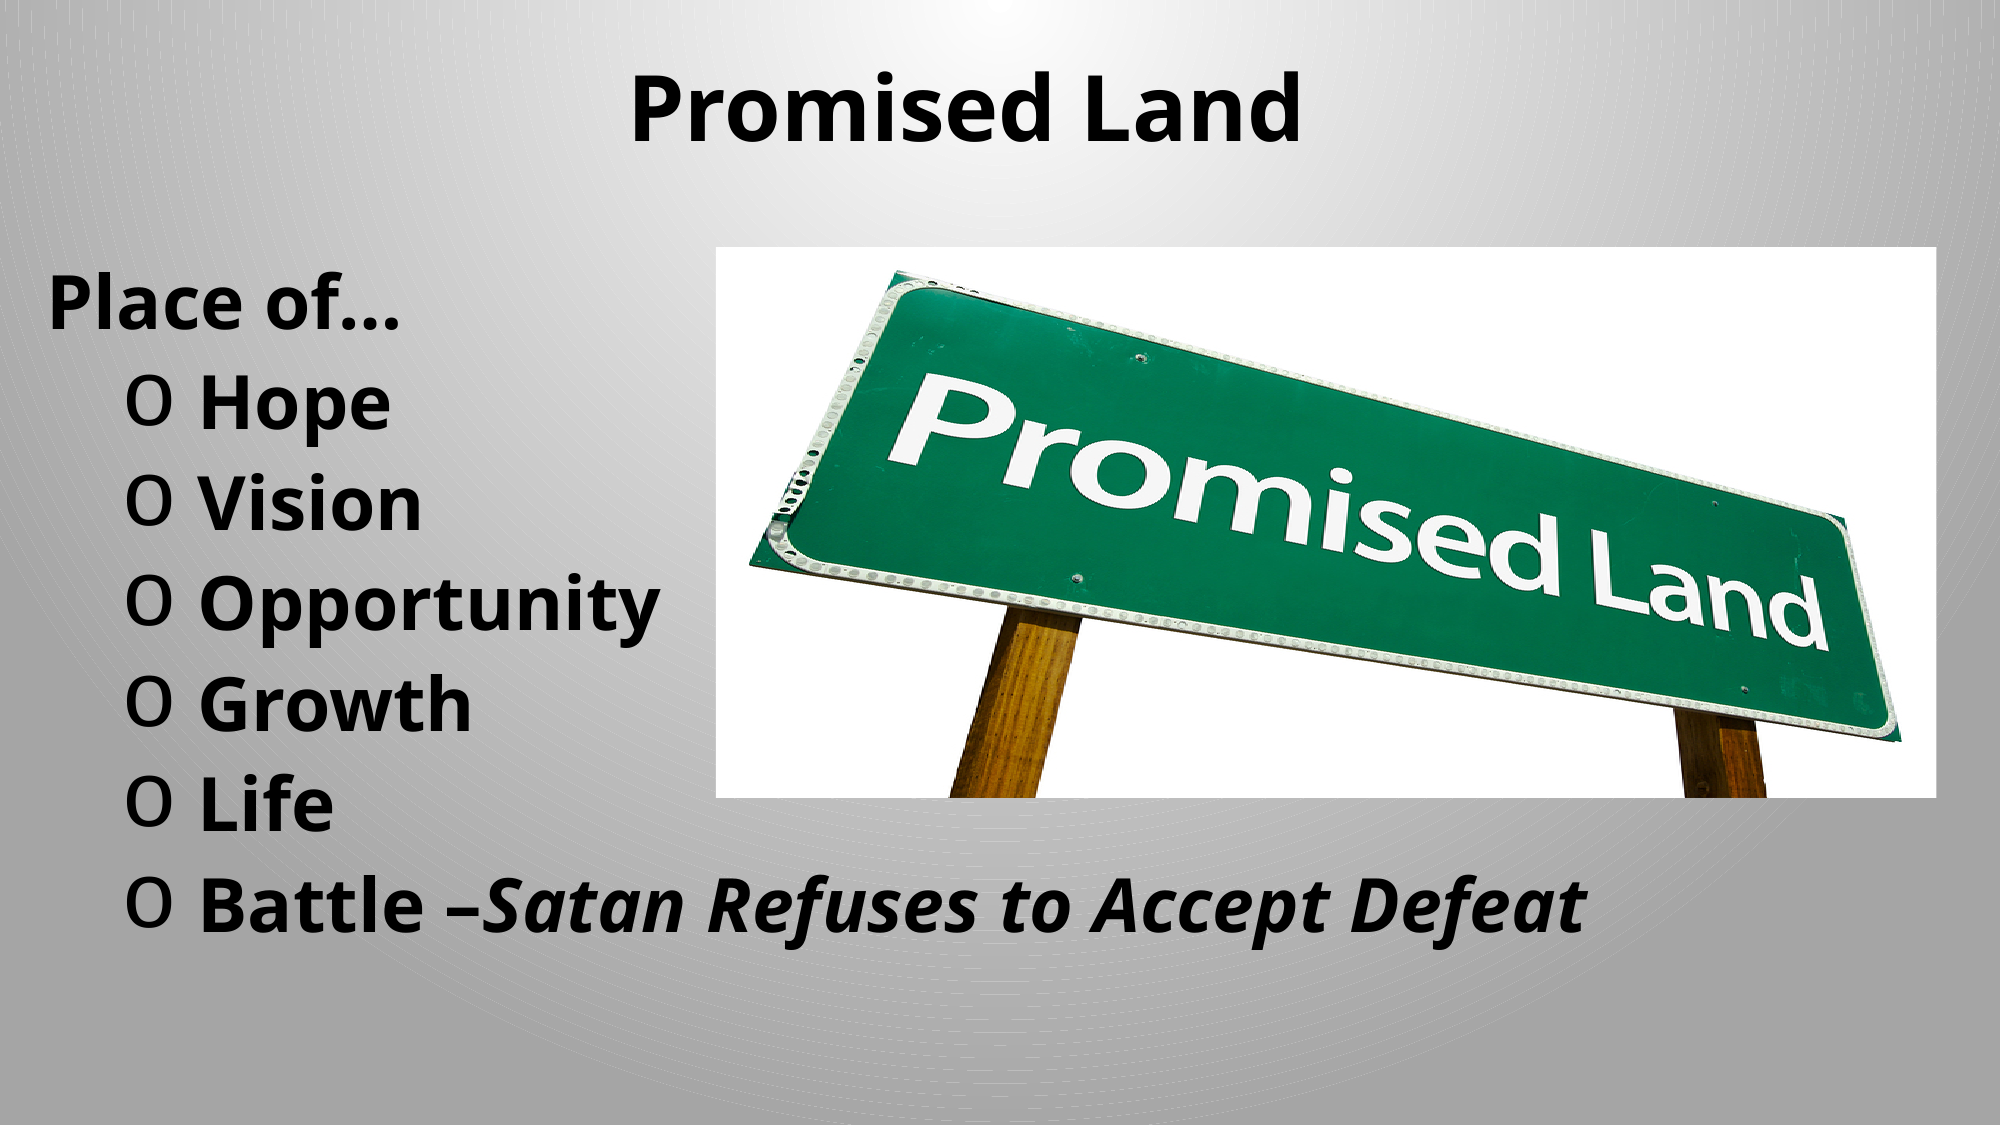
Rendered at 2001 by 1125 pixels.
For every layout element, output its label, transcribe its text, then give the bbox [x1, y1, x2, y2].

title Promised Land [137, 3, 1863, 221]
list Place of… Hope Vision Opportunity Growth Life Battle –Satan Refuses to Accept Defeat [31, 247, 1978, 961]
picture [715, 247, 1937, 798]
